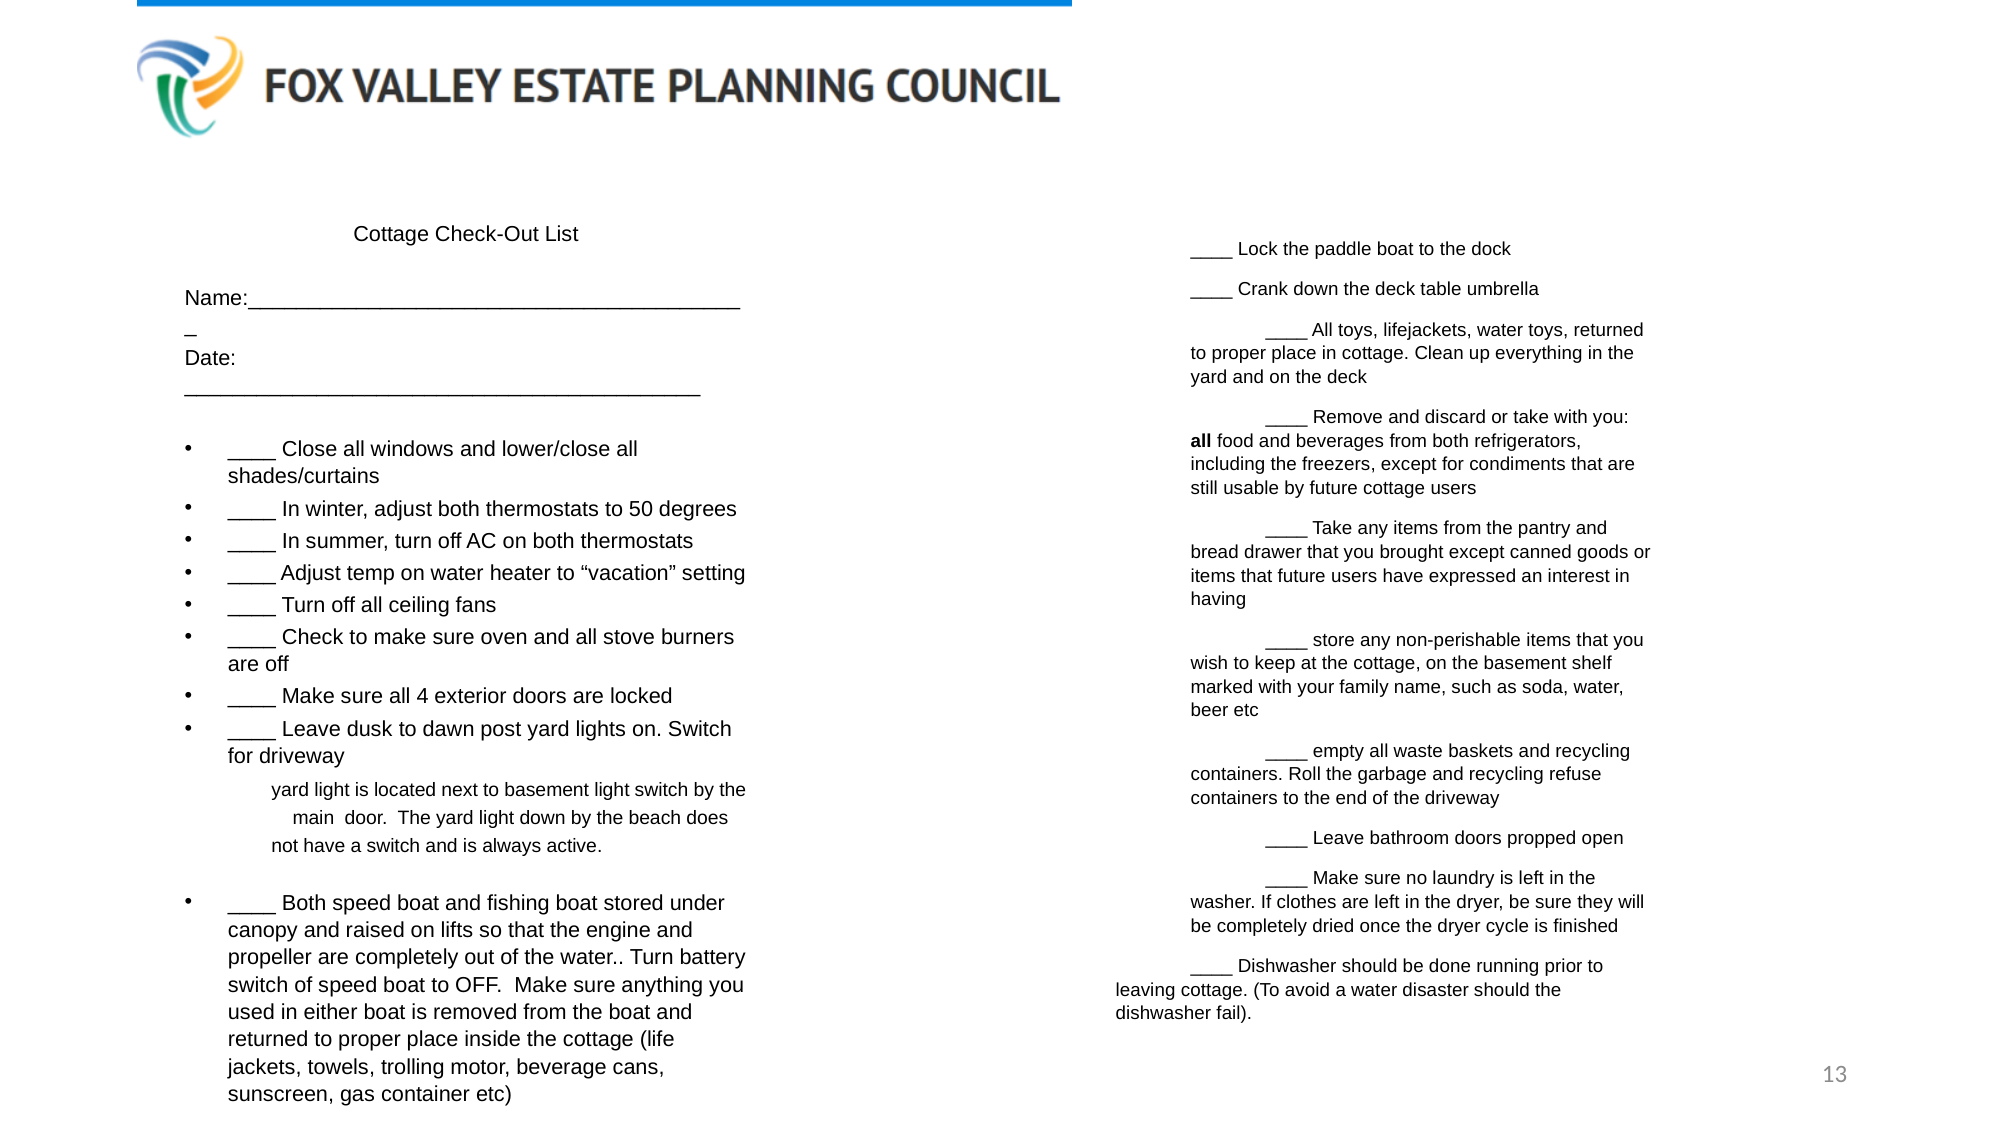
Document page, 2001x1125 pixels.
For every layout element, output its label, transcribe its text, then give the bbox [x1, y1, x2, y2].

text_box ____ Lock the paddle boat to the dock ____ Crank down the deck table umbrella ____ All toys, lifejackets, water toys, returned to proper place in cottage. Clean up everything in the yard and on the deck ____ Remove and discard or take with you: all food and beverages from both refrigerators, including the freezers, except for condiments that are still usable by future cottage users ____ Take any items from the pantry and bread drawer that you brought except canned goods or items that future users have expressed an interest in having ____ store any non-perishable items that you wish to keep at the cottage, on the basement shelf marked with your family name, such as soda, water, beer etc ____ empty all waste baskets and recycling containers. Roll the garbage and recycling refuse containers to the end of the driveway ____ Leave bathroom doors propped open ____ Make sure no laundry is left in the washer. If clothes are left in the dryer, be sure they will be completely dried once the dryer cycle is finished ____ Dishwasher should be done running prior to leaving cottage. (To avoid a water disaster should the dishwasher fail). [1071, 228, 1773, 1031]
picture [137, 0, 1072, 165]
slide_number 13 [1412, 1042, 1863, 1103]
list Cottage Check-Out List Name:__________________________________________ Date: ___________________________________________ ____ Close all windows and lower/close all shades/curtains ____ In winter, adjust both thermostats to 50 degrees ____ In summer, turn off AC on both thermostats ____ Adjust temp on water heater to “vacation” setting ____ Turn off all ceiling fans ____ Check to make sure oven and all stove burners are off ____ Make sure all 4 exterior doors are locked ____ Leave dusk to dawn post yard lights on. Switch for driveway yard light is located next to basement light switch by the main door. The yard light down by the beach does not have a switch and is always active. ____ Both speed boat and fishing boat stored under canopy and raised on lifts so that the engine and propeller are completely out of the water.. Turn battery switch of speed boat to OFF. Make sure anything you used in either boat is removed from the boat and returned to proper place inside the cottage (life jackets, towels, trolling motor, beverage cans, sunscreen, gas container etc) [91, 210, 794, 1125]
